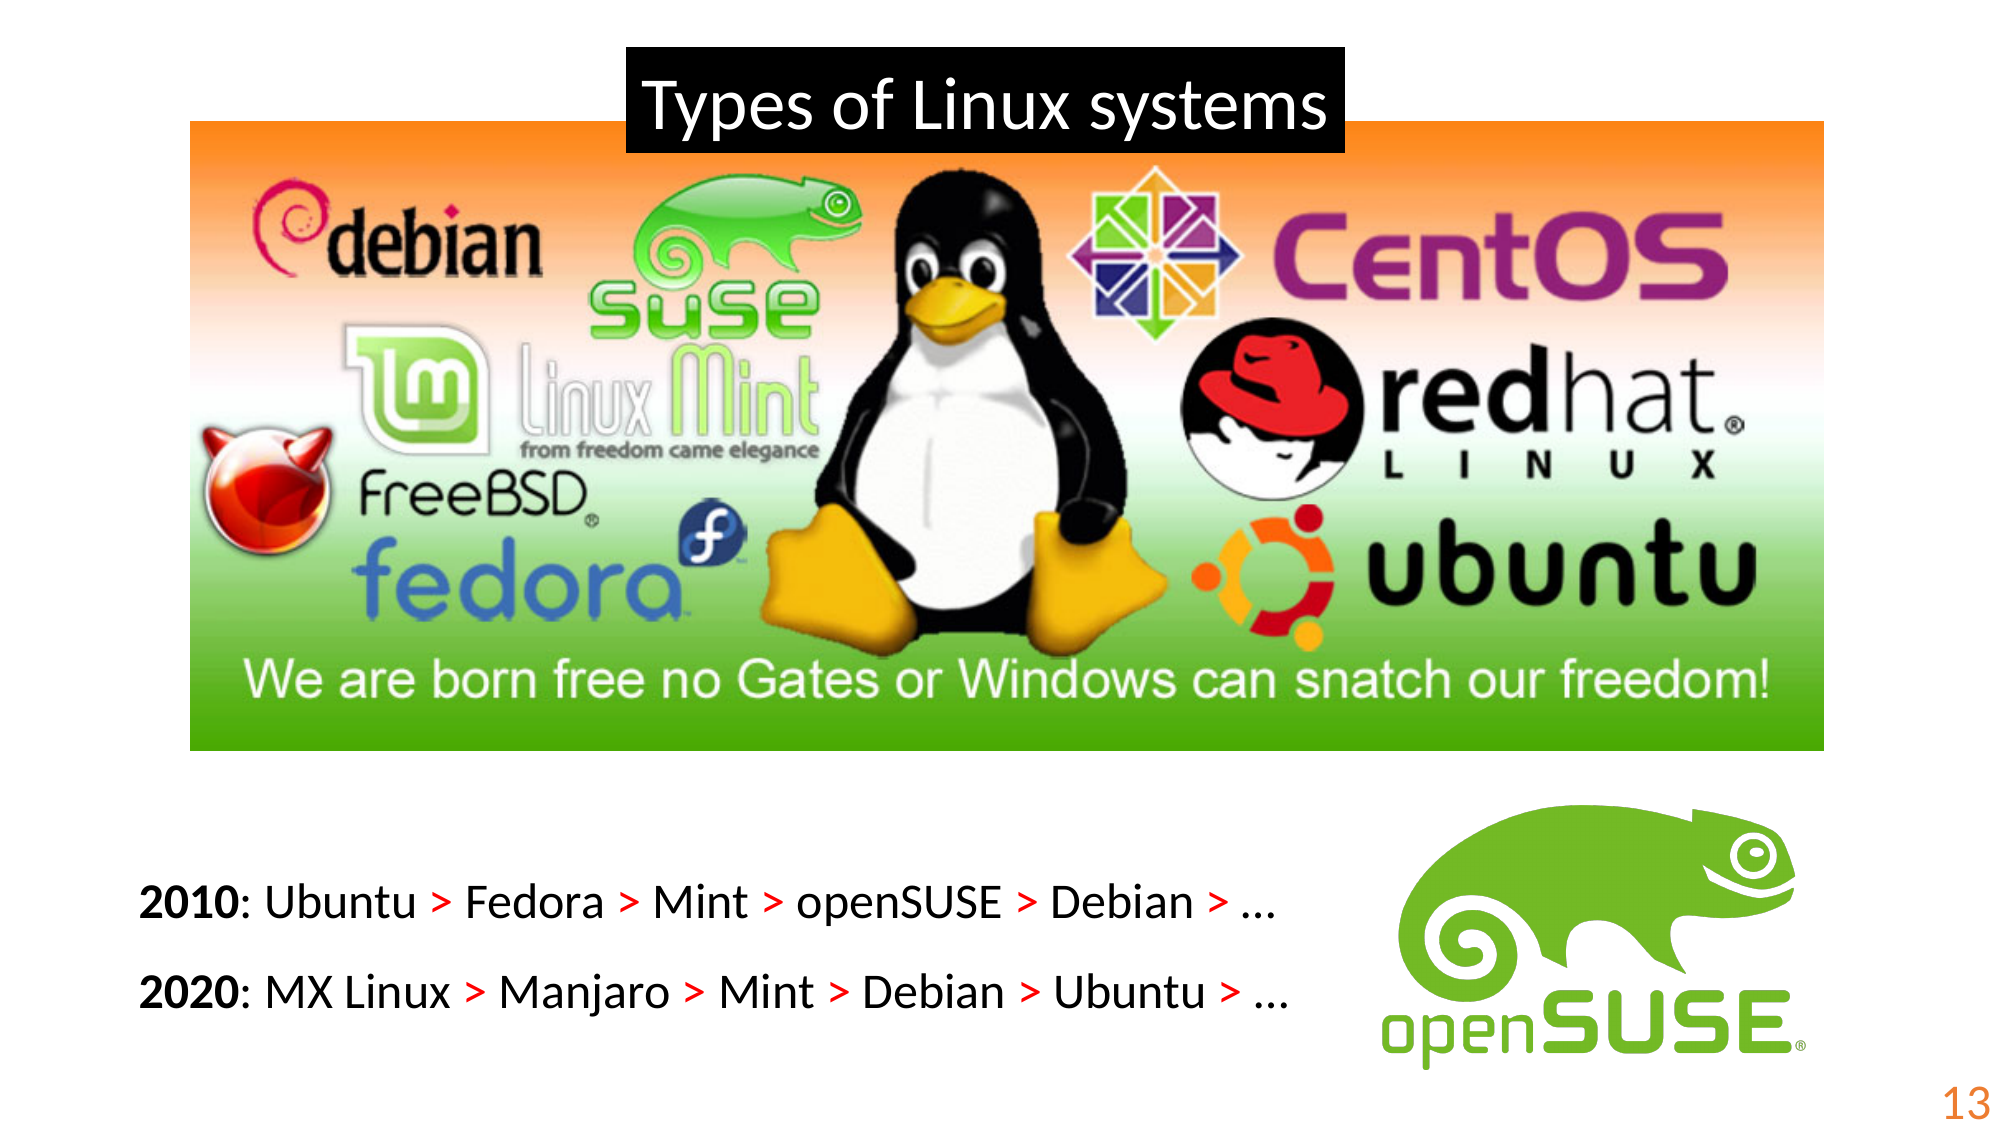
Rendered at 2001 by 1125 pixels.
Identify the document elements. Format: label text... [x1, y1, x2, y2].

text_box Types of Linux systems [626, 47, 1345, 121]
text_box 2010: Ubuntu > Fedora > Mint > openSUSE > Debian > … 2020: MX Linux > Manjaro > Mint > Debian > Ubuntu > … [123, 831, 1304, 1027]
slide_number 13 [1556, 1069, 2000, 1125]
picture [1382, 805, 1806, 1070]
picture [190, 121, 1824, 751]
